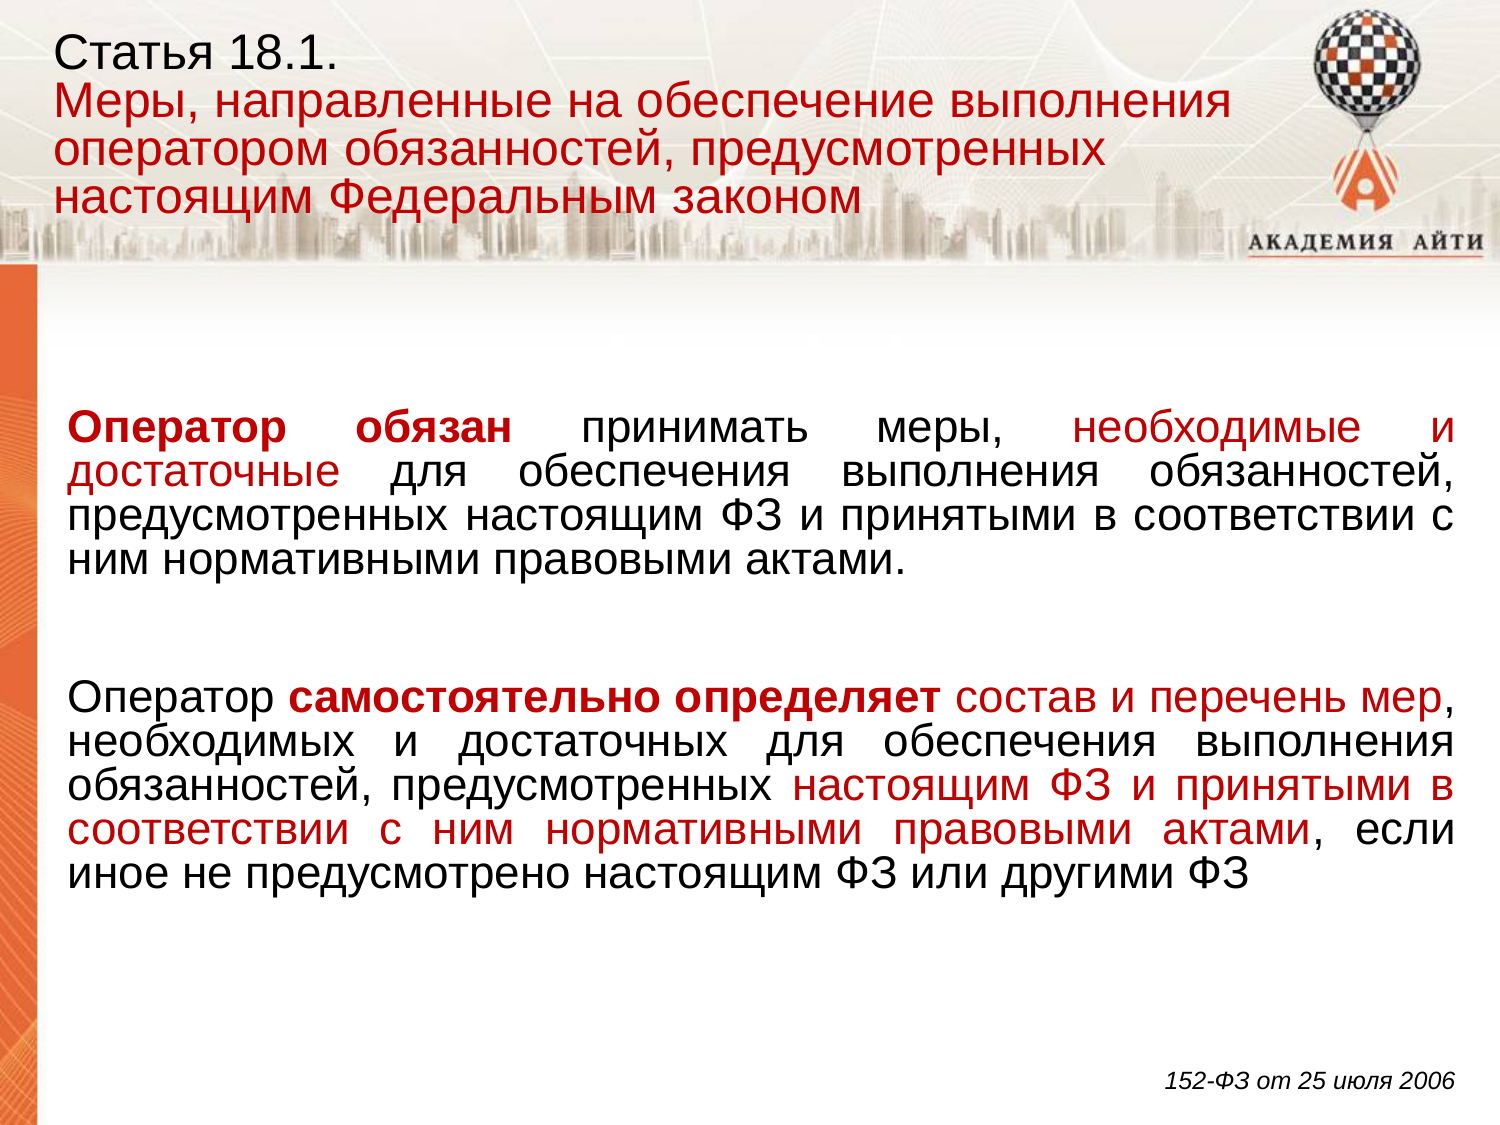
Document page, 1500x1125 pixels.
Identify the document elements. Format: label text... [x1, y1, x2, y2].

picture [0, 0, 1500, 1125]
text_box 152-ФЗ от 25 июля 2006 [868, 1056, 1471, 1102]
text_box Оператор обязан принимать меры, необходимые и достаточные для обеспечения выполнения обязанностей, предусмотренных настоящим ФЗ и принятыми в соответствии с ним нормативными правовыми актами. Оператор самостоятельно определяет состав и перечень мер, необходимых и достаточных для обеспечения выполнения обязанностей, предусмотренных настоящим ФЗ и принятыми в соответствии с ним нормативными правовыми актами, если иное не предусмотрено настоящим ФЗ или другими ФЗ [53, 400, 1471, 905]
text_box Статья 18.1. Меры, направленные на обеспечение выполнения оператором обязанностей, предусмотренных настоящим Федеральным законом [38, 23, 1268, 231]
